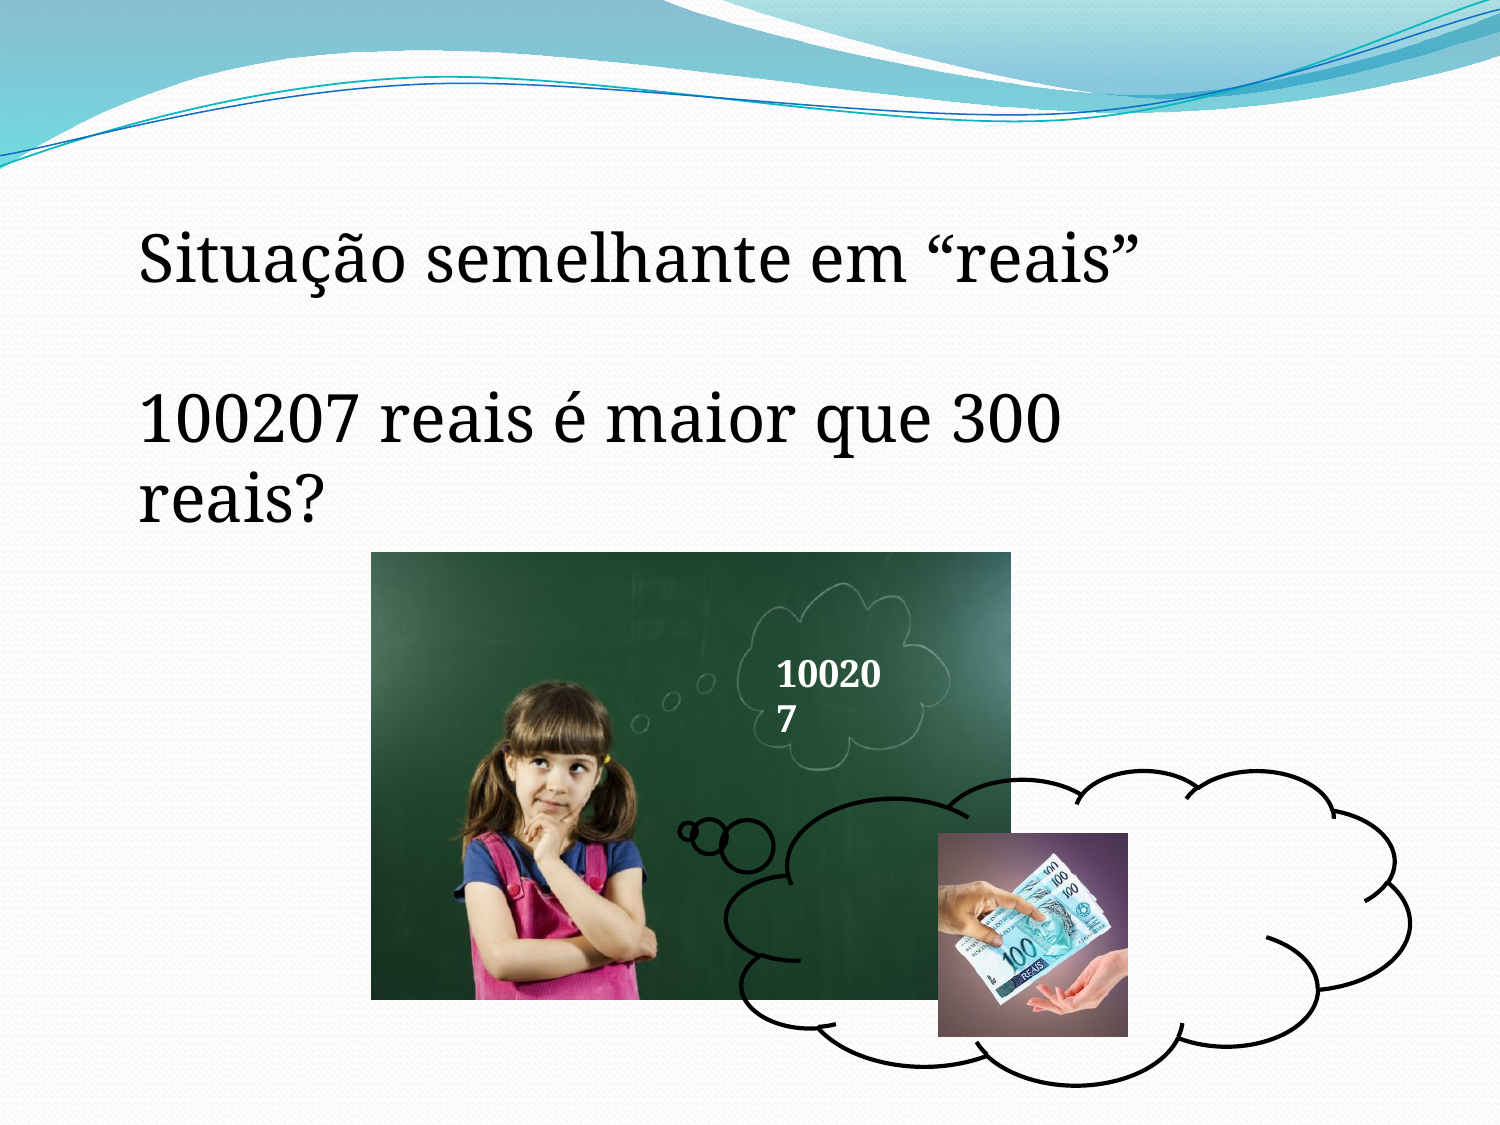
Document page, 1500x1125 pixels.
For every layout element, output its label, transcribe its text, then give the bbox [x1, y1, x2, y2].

text_box [752, 768, 1413, 1088]
picture [371, 552, 1129, 1037]
text_box Situação semelhante em “reais” 100207 reais é maior que 300 reais? [123, 208, 1196, 543]
